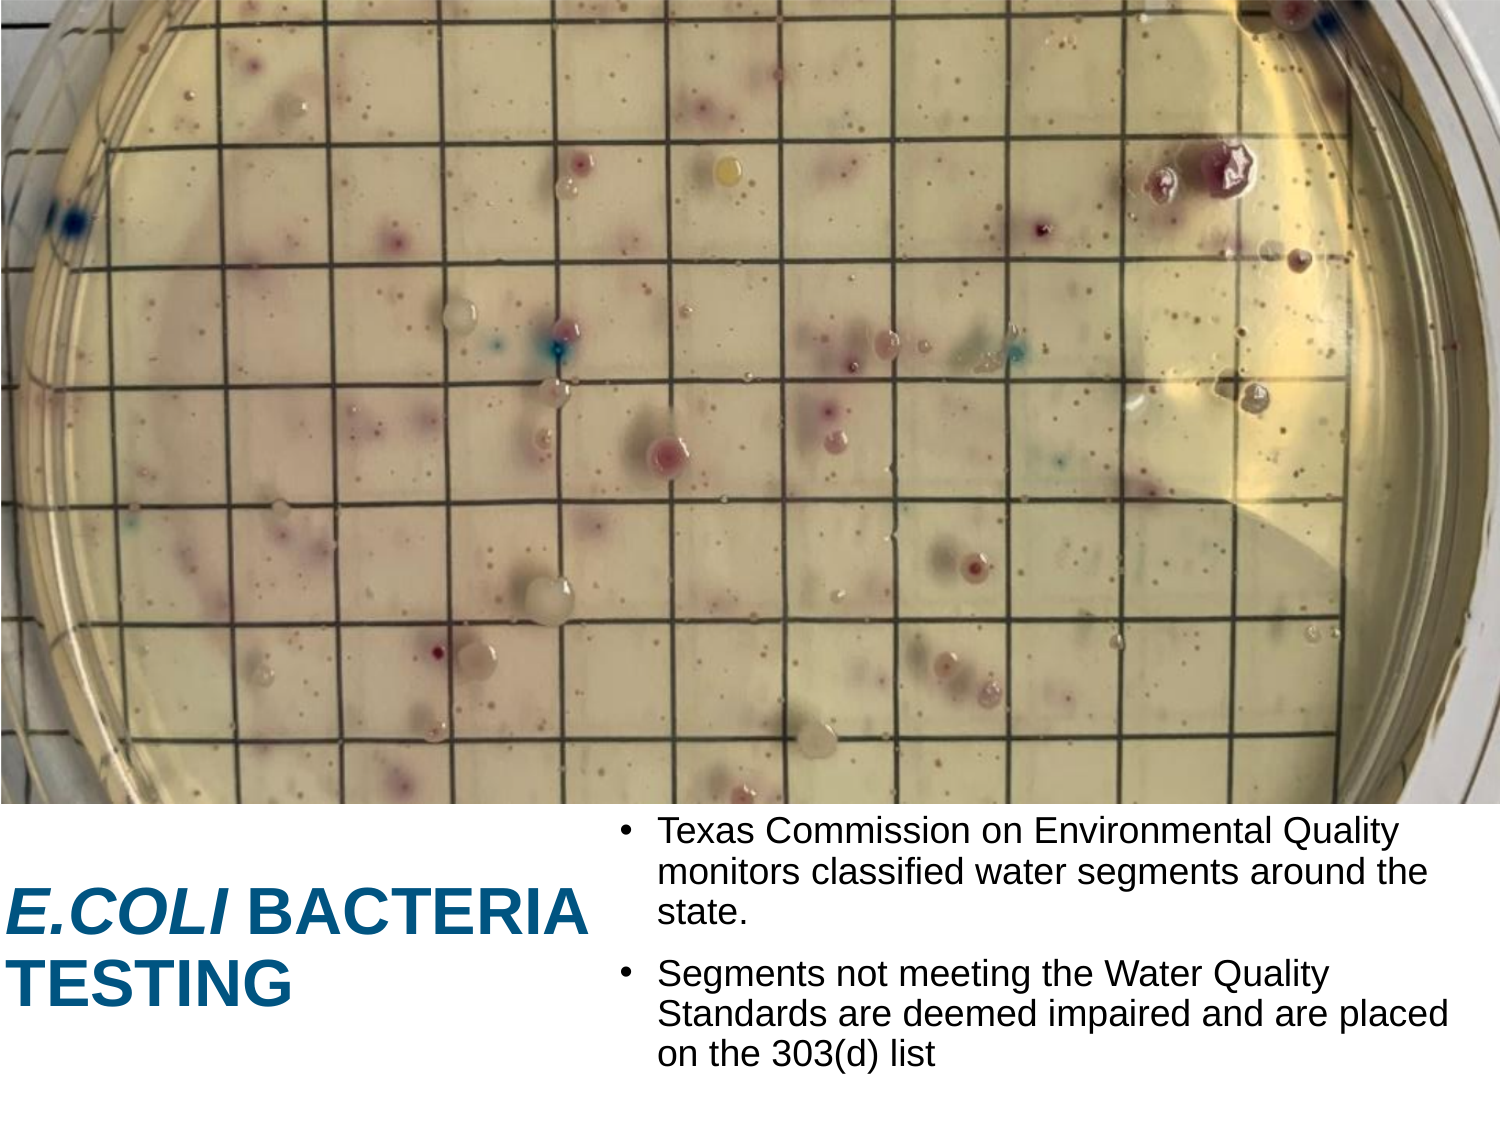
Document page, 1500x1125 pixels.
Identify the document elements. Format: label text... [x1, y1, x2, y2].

title E.COLI BACTERIA TESTING [0, 875, 348, 1023]
list Texas Commission on Environmental Quality monitors classified water segments around the state. Segments not meeting the Water Quality Standards are deemed impaired and are placed on the 303(d) list [1152, 804, 1477, 1088]
picture [2, 0, 1500, 1125]
